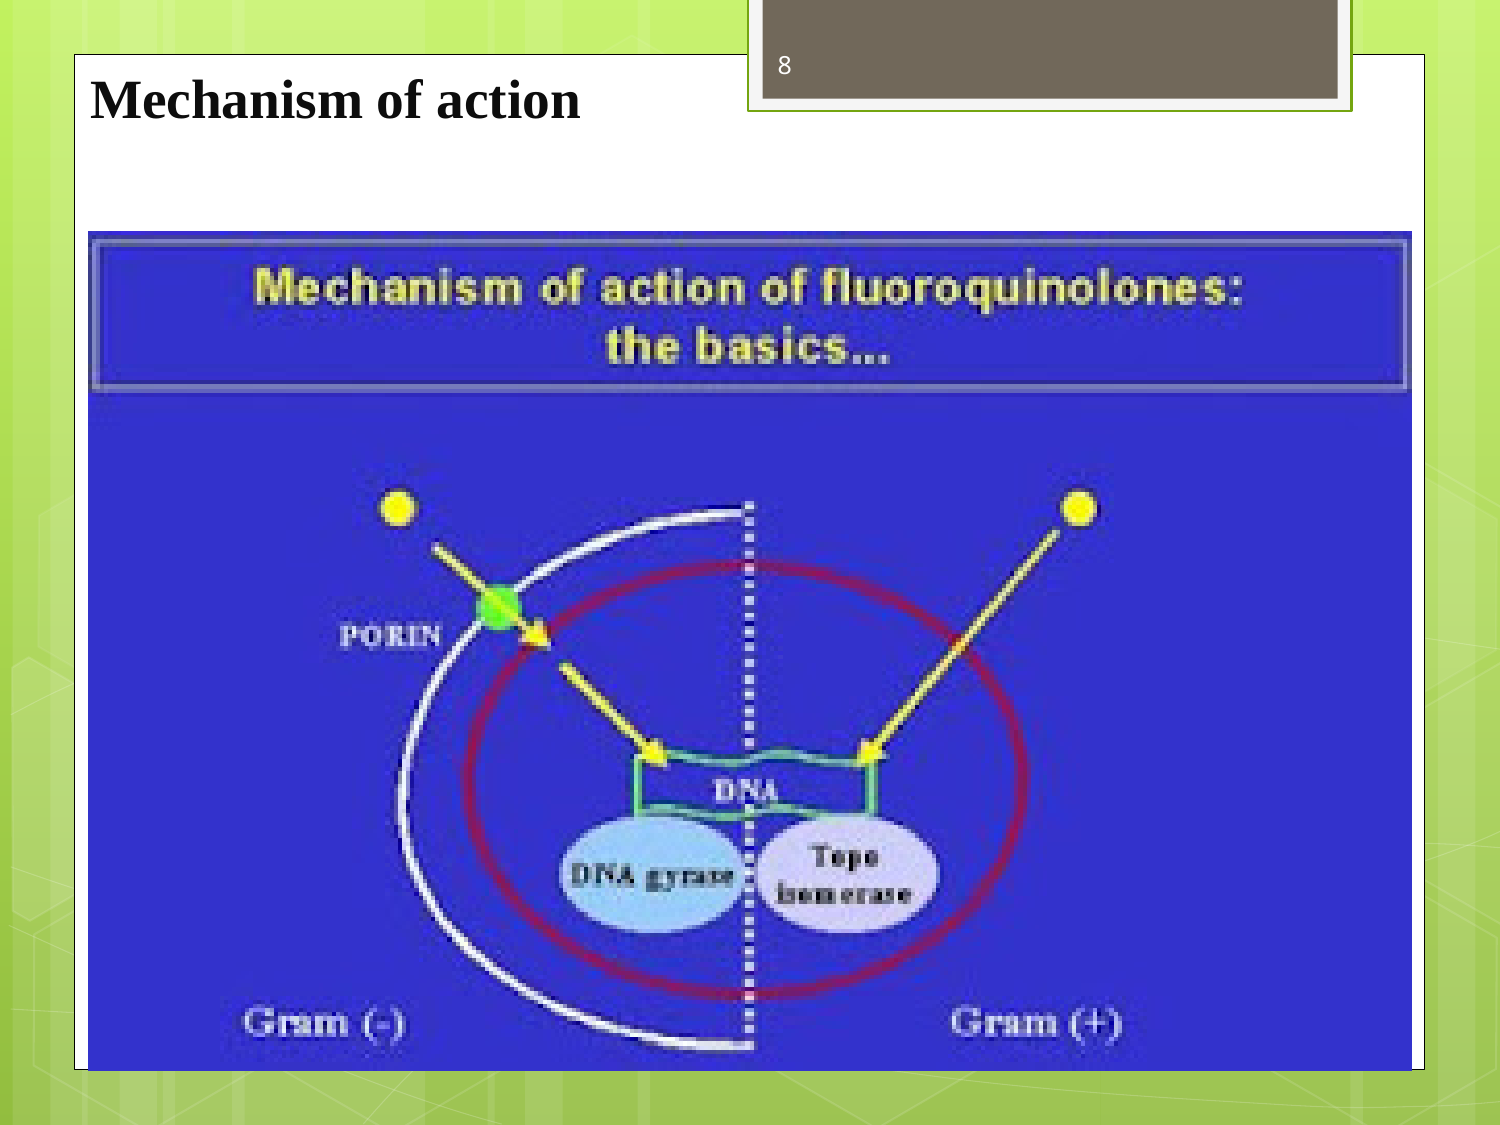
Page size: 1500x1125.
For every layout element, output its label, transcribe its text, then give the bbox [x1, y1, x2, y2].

title Mechanism of action [75, 54, 688, 138]
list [88, 231, 1412, 1071]
slide_number 8 [762, 36, 982, 97]
